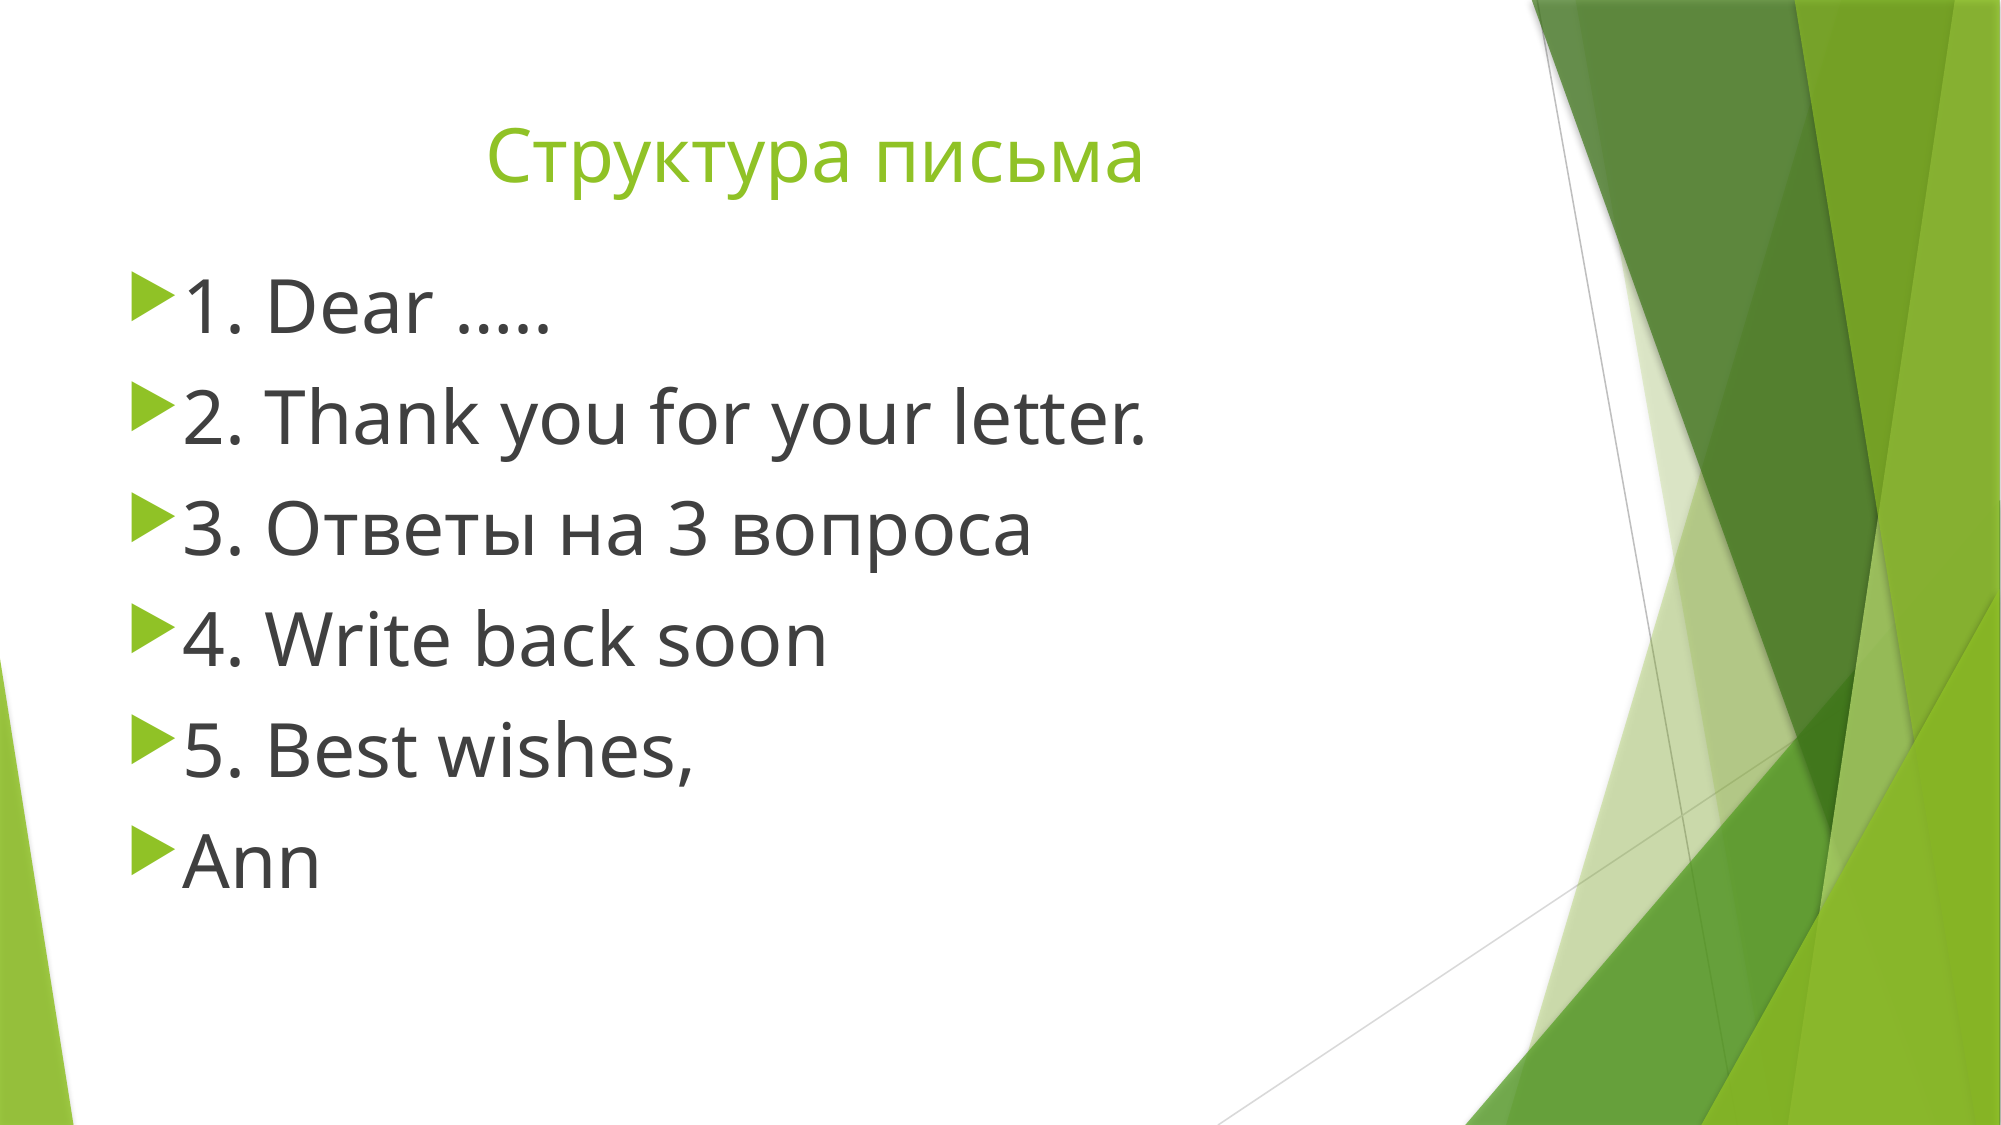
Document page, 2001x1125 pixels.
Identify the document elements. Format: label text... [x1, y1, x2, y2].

title Структура письма [111, 99, 1522, 241]
list 1. Dear ….. 2. Thank you for your letter. 3. Ответы на 3 вопроса 4. Write back soon 5. Best wishes, Ann [111, 251, 1522, 998]
